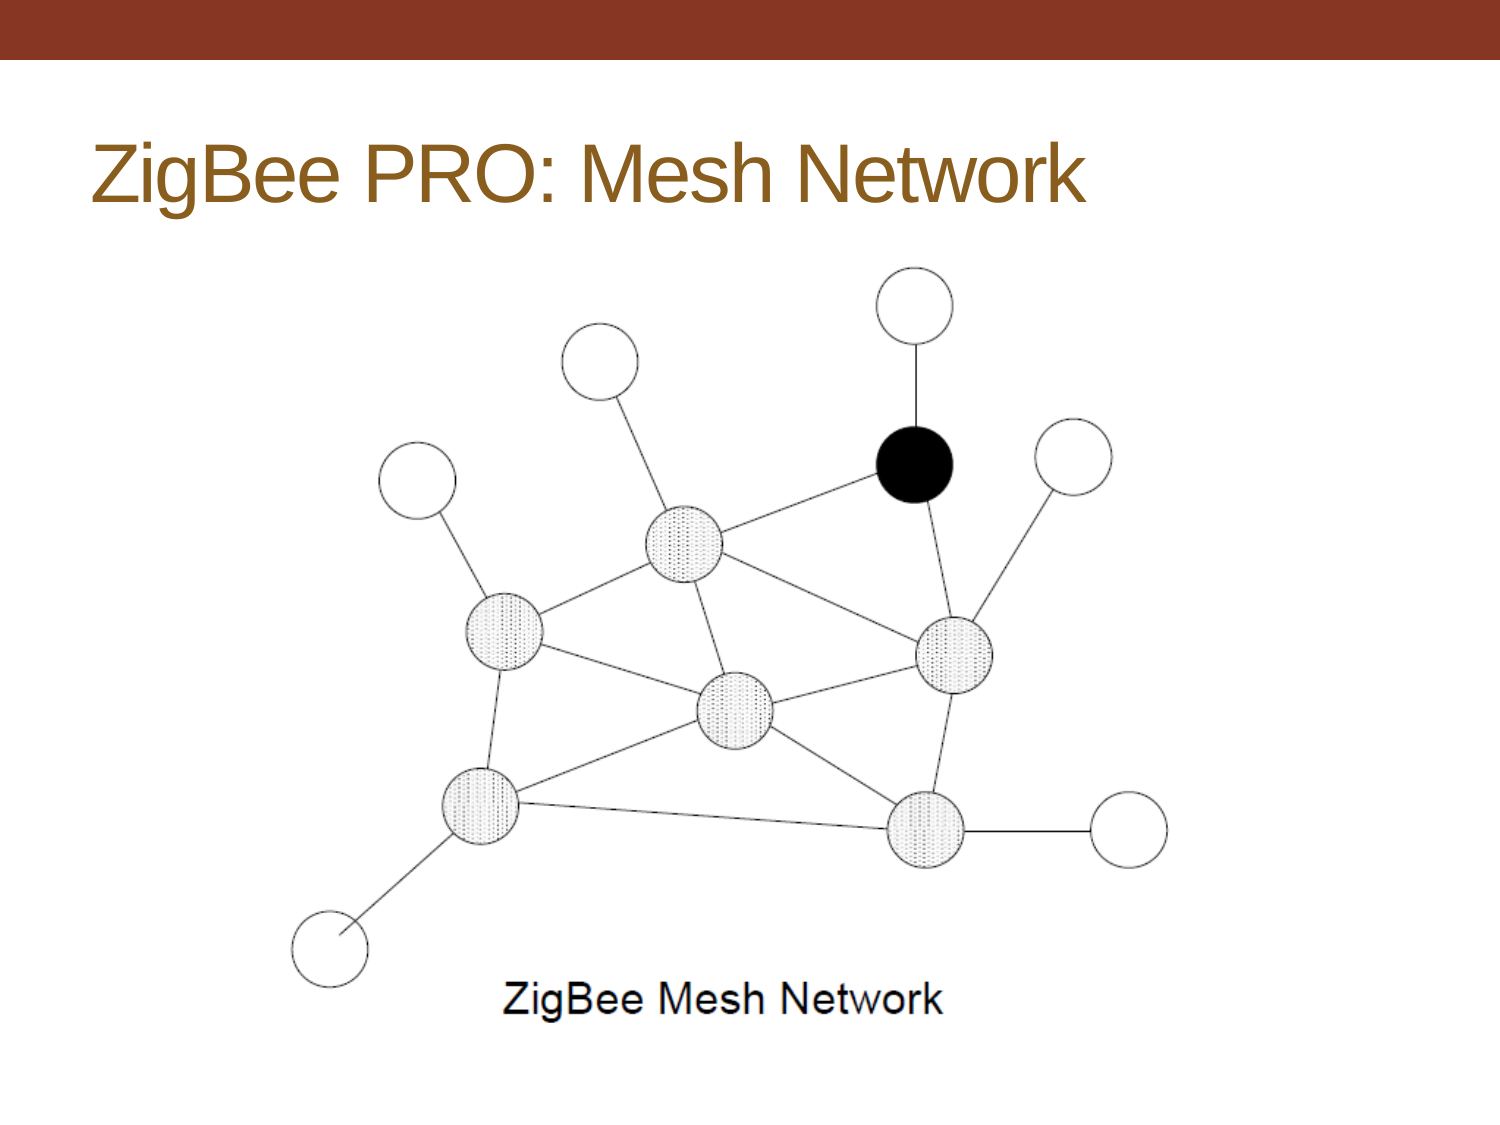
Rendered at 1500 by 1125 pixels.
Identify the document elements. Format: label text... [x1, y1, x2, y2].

title ZigBee PRO: Mesh Network [75, 87, 1425, 250]
picture [279, 239, 1207, 1068]
